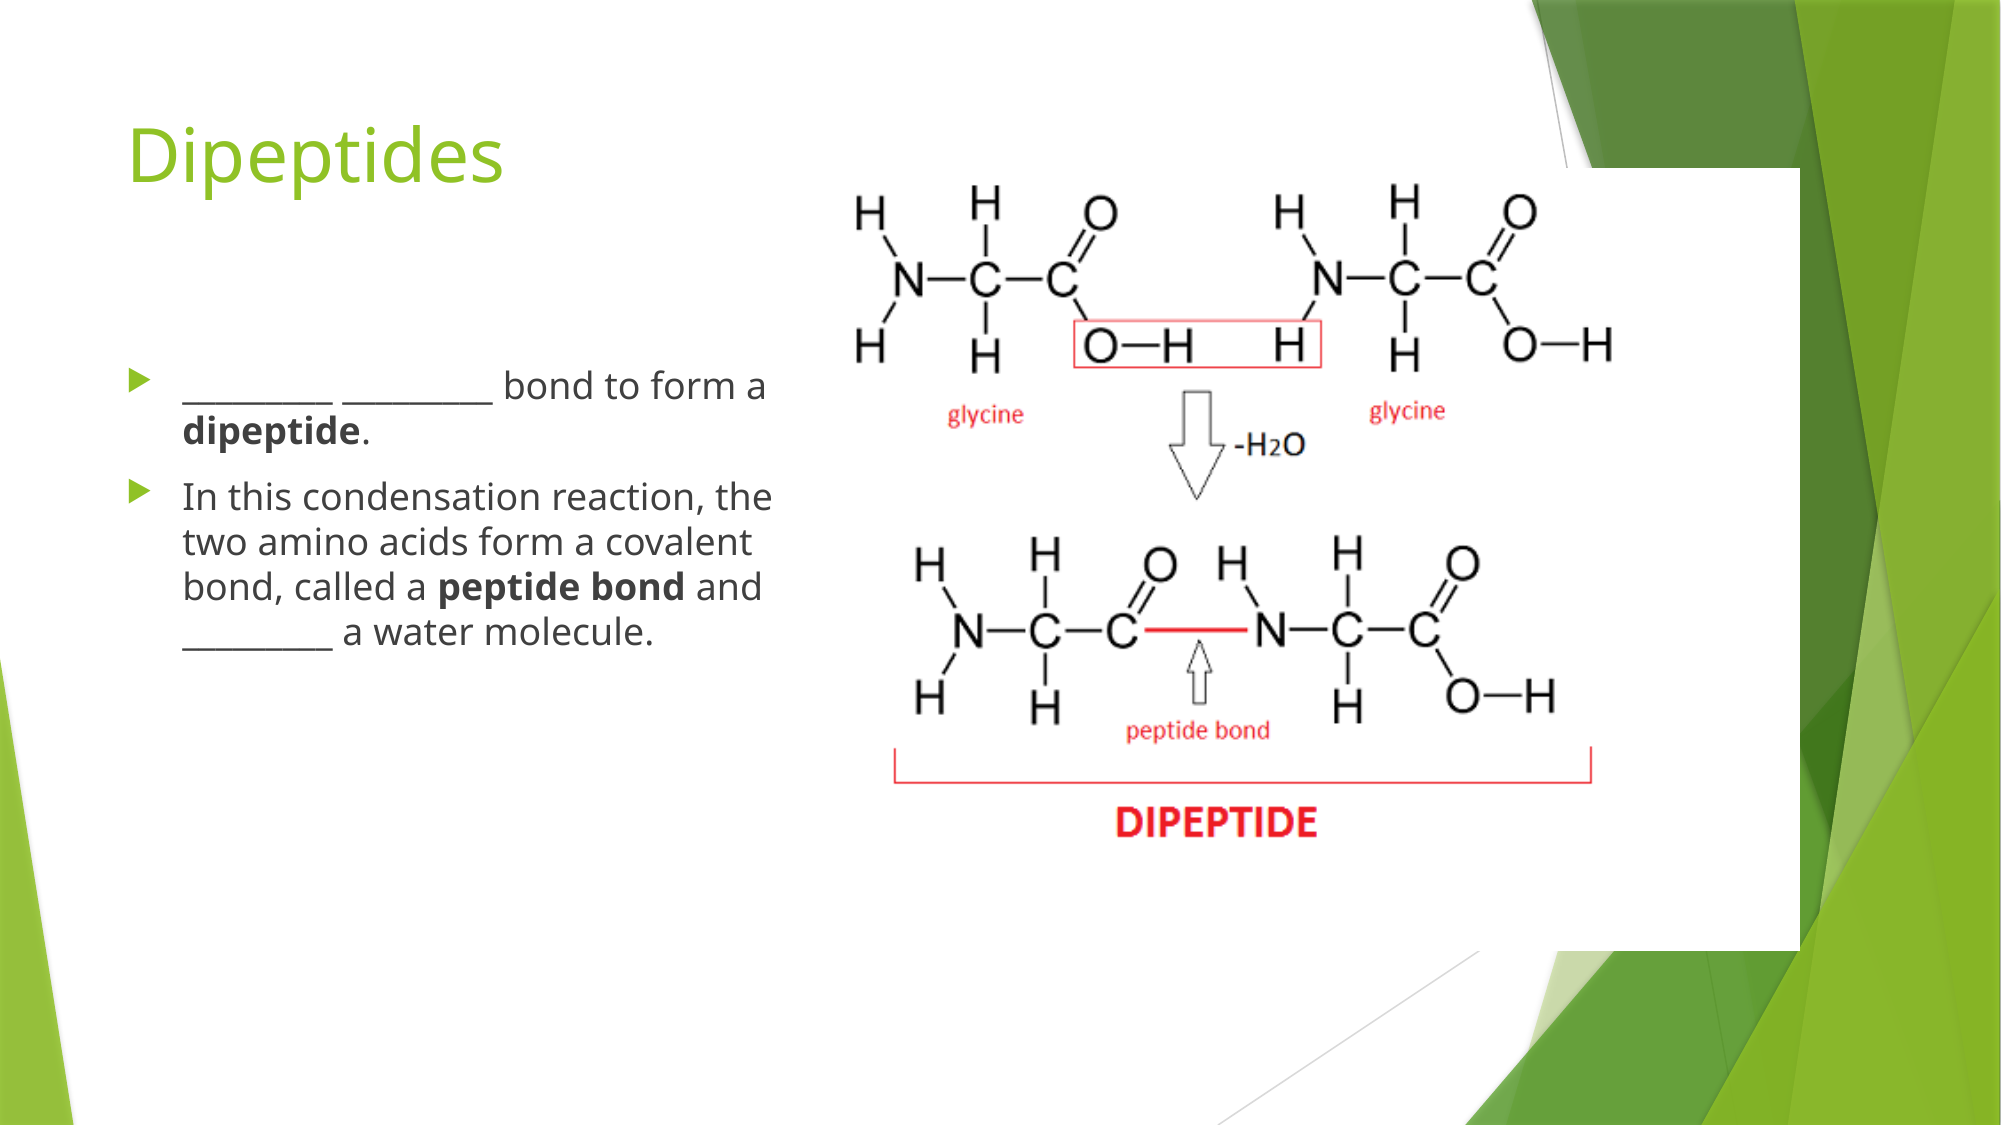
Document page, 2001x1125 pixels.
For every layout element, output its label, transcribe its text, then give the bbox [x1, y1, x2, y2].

list _________ _________ bond to form a dipeptide. In this condensation reaction, the two amino acids form a covalent bond, called a peptide bond and _________ a water molecule. [111, 354, 798, 992]
title Dipeptides [111, 99, 1522, 317]
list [834, 168, 1801, 952]
